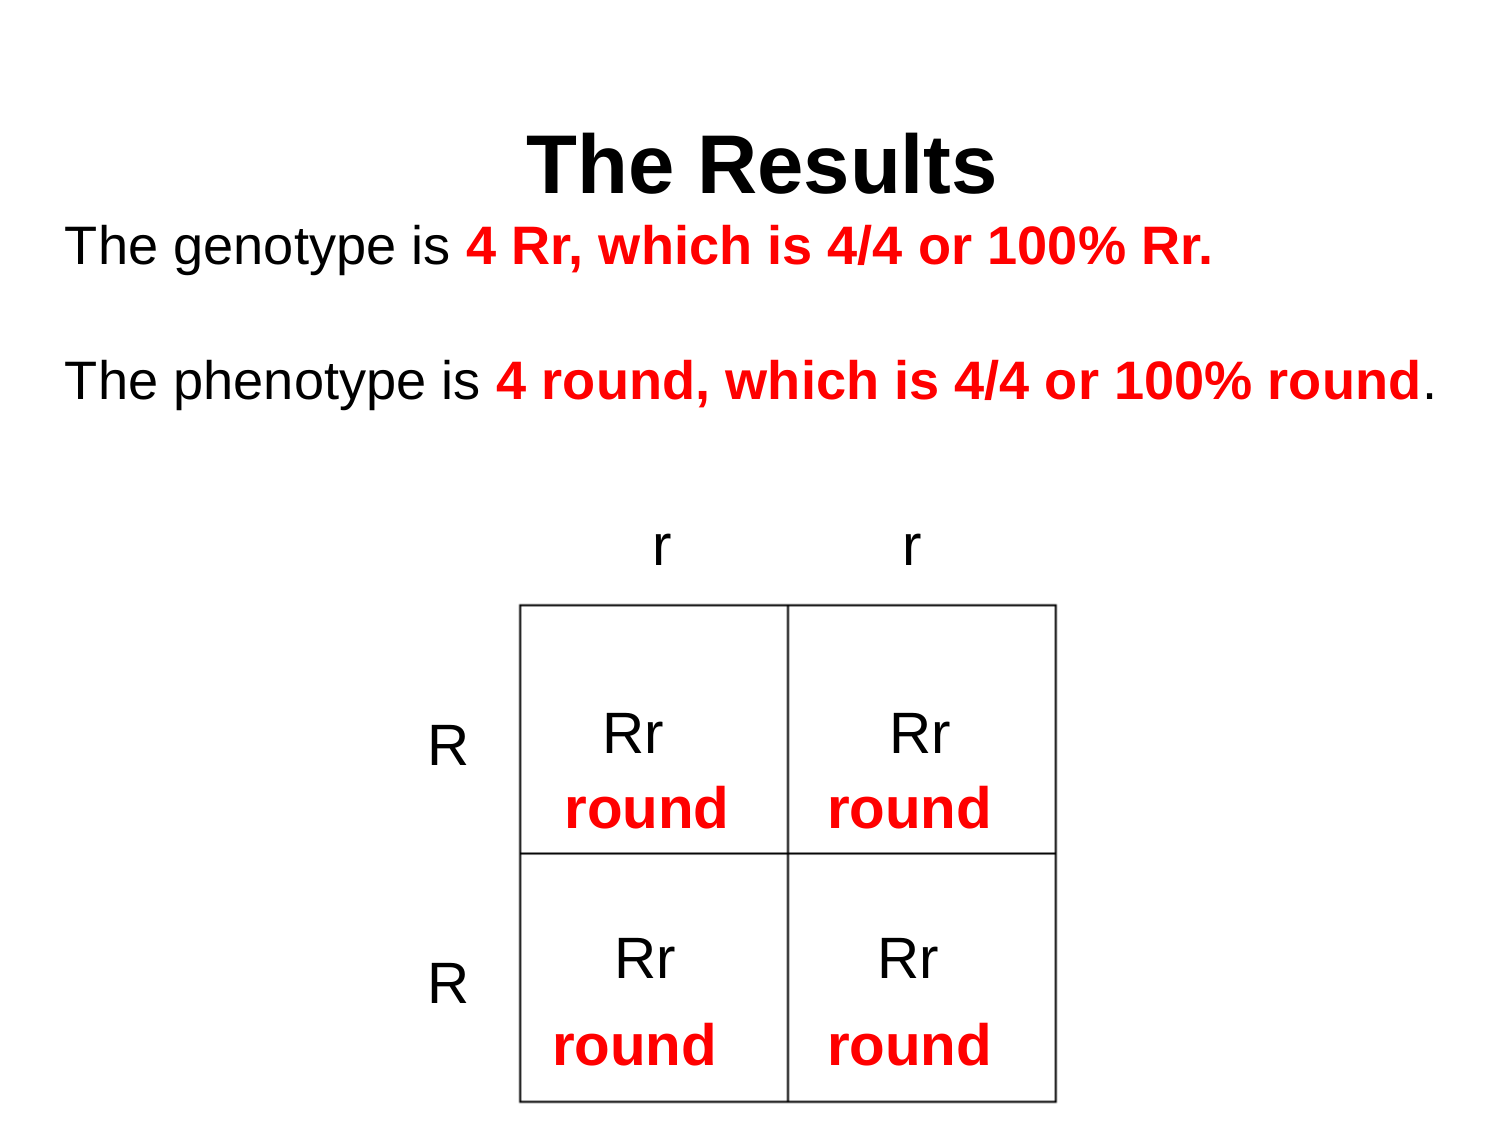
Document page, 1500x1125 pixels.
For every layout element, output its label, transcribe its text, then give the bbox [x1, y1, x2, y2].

text_box R [412, 937, 494, 1023]
text_box R [412, 699, 494, 785]
text_box r [637, 500, 725, 585]
text_box r [887, 500, 975, 585]
picture [499, 589, 1076, 1125]
text_box The Results The genotype is 4 Rr, which is 4/4 or 100% Rr. The phenotype is 4 round, which is 4/4 or 100% round. [49, 102, 1475, 418]
